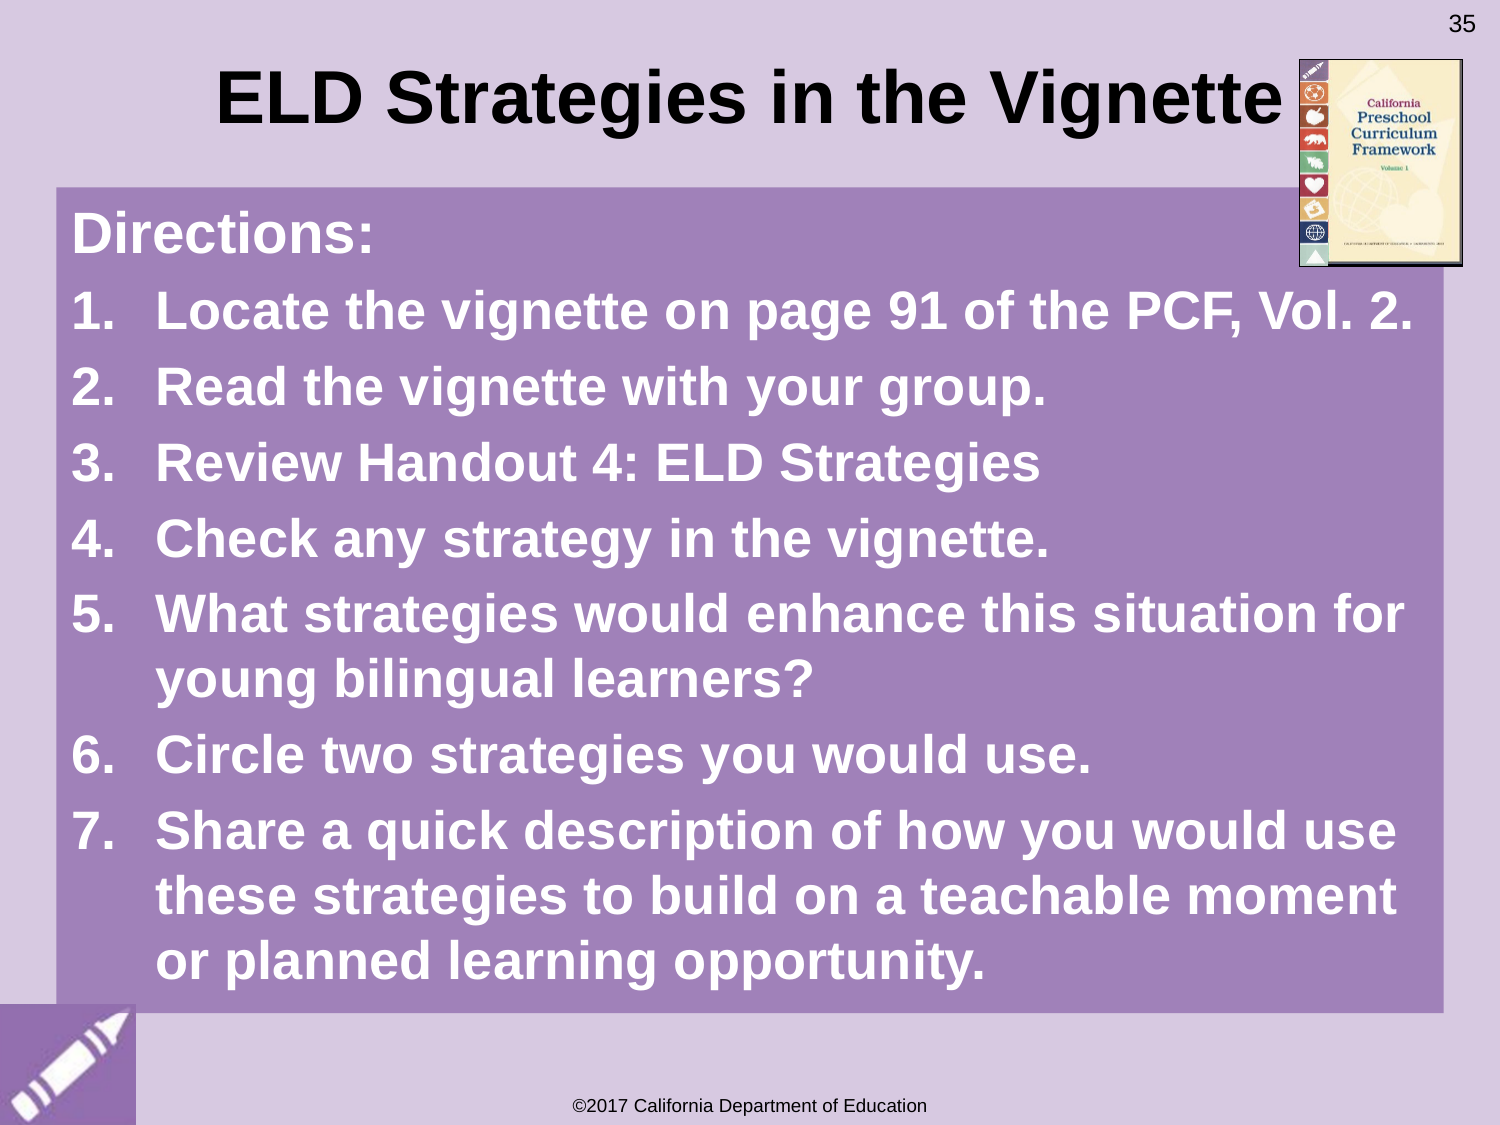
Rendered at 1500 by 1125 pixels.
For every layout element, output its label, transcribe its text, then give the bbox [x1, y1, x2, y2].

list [1298, 59, 1463, 267]
slide_number 35 [1425, 0, 1500, 60]
picture [0, 1004, 136, 1125]
title ELD Strategies in the Vignette [75, 0, 1425, 187]
list Directions: Locate the vignette on page 91 of the PCF, Vol. 2. Read the vignette with your group. Review Handout 4: ELD Strategies Check any strategy in the vignette. What strategies would enhance this situation for young bilingual learners? Circle two strategies you would use. Share a quick description of how you would use these strategies to build on a teachable moment or planned learning opportunity. [56, 187, 1444, 1014]
